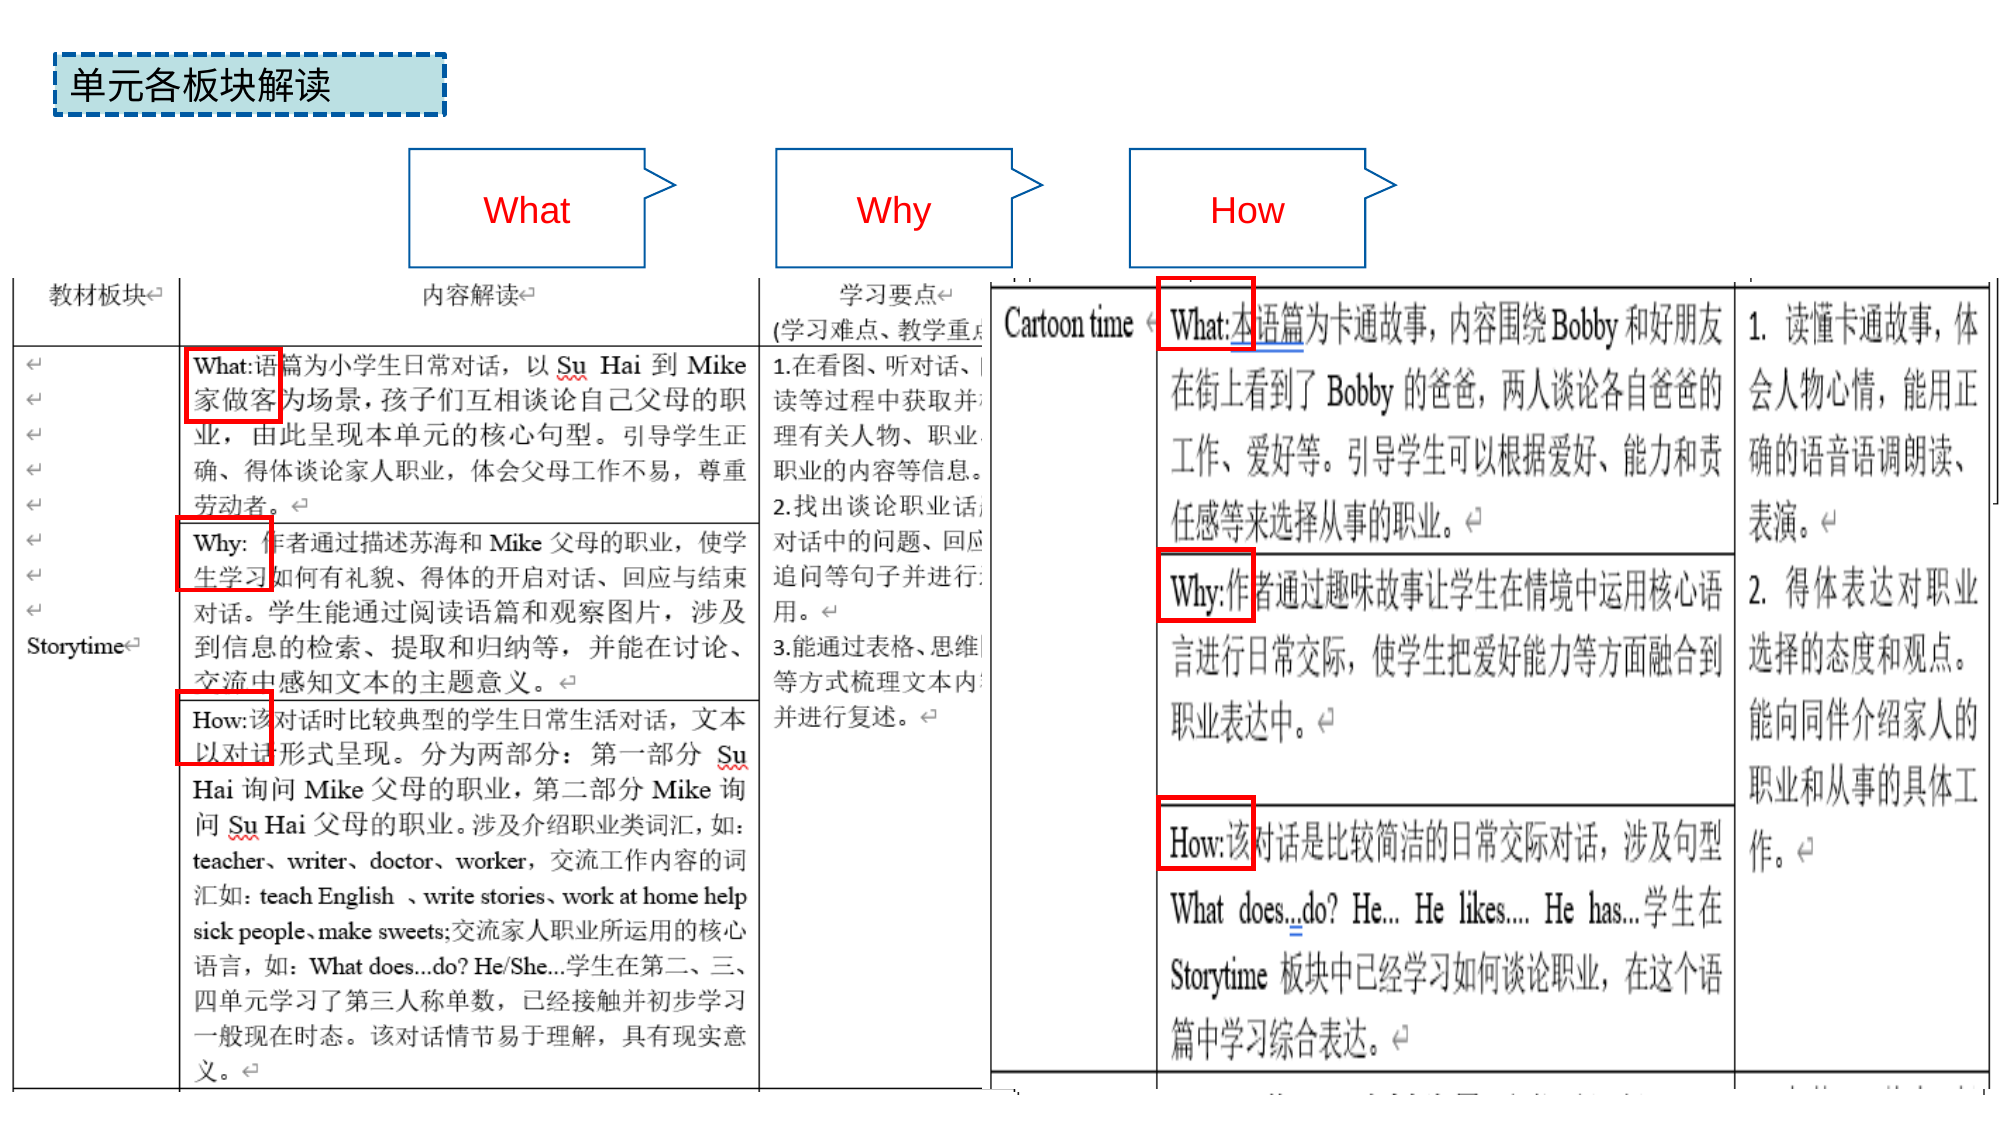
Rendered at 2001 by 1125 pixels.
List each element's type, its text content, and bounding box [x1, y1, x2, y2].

text_box 单元各板块解读 [54, 54, 445, 115]
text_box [1011, 278, 2000, 1095]
text_box What [408, 147, 678, 269]
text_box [0, 279, 1021, 1092]
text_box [982, 278, 1993, 1089]
text_box Why [775, 147, 1045, 269]
text_box How [1128, 147, 1398, 269]
